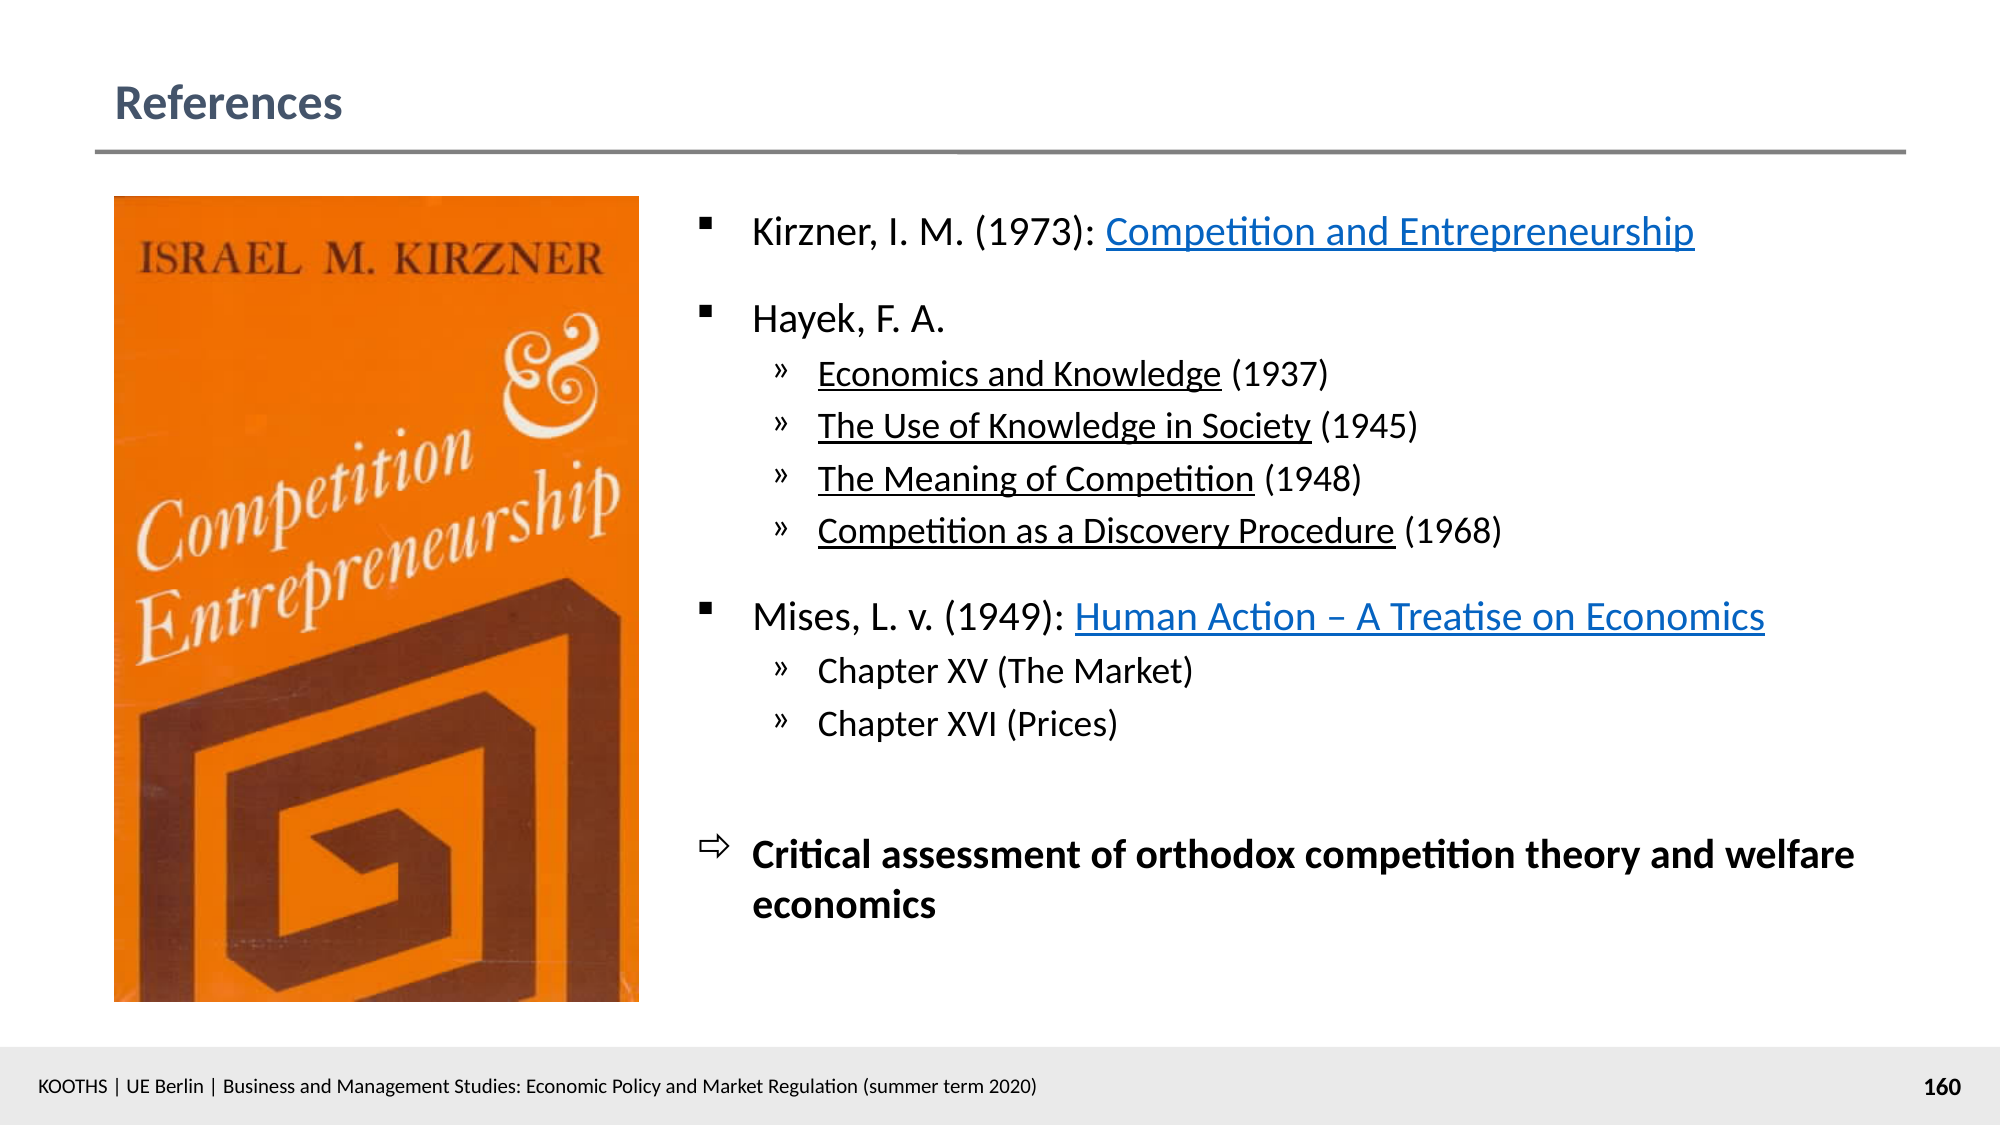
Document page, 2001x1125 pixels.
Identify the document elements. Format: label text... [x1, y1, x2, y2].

picture [113, 195, 639, 1003]
list Kirzner, I. M. (1973): Competition and Entrepreneurship Hayek, F. A. Economics and Knowledge (1937) The Use of Knowledge in Society (1945) The Meaning of Competition (1948) Competition as a Discovery Procedure (1968) Mises, L. v. (1949): Human Action – A Treatise on Economics Chapter XV (The Market) Chapter XVI (Prices) Critical assessment of orthodox competition theory and welfare economics [681, 196, 1900, 1005]
title References [99, 31, 1900, 138]
